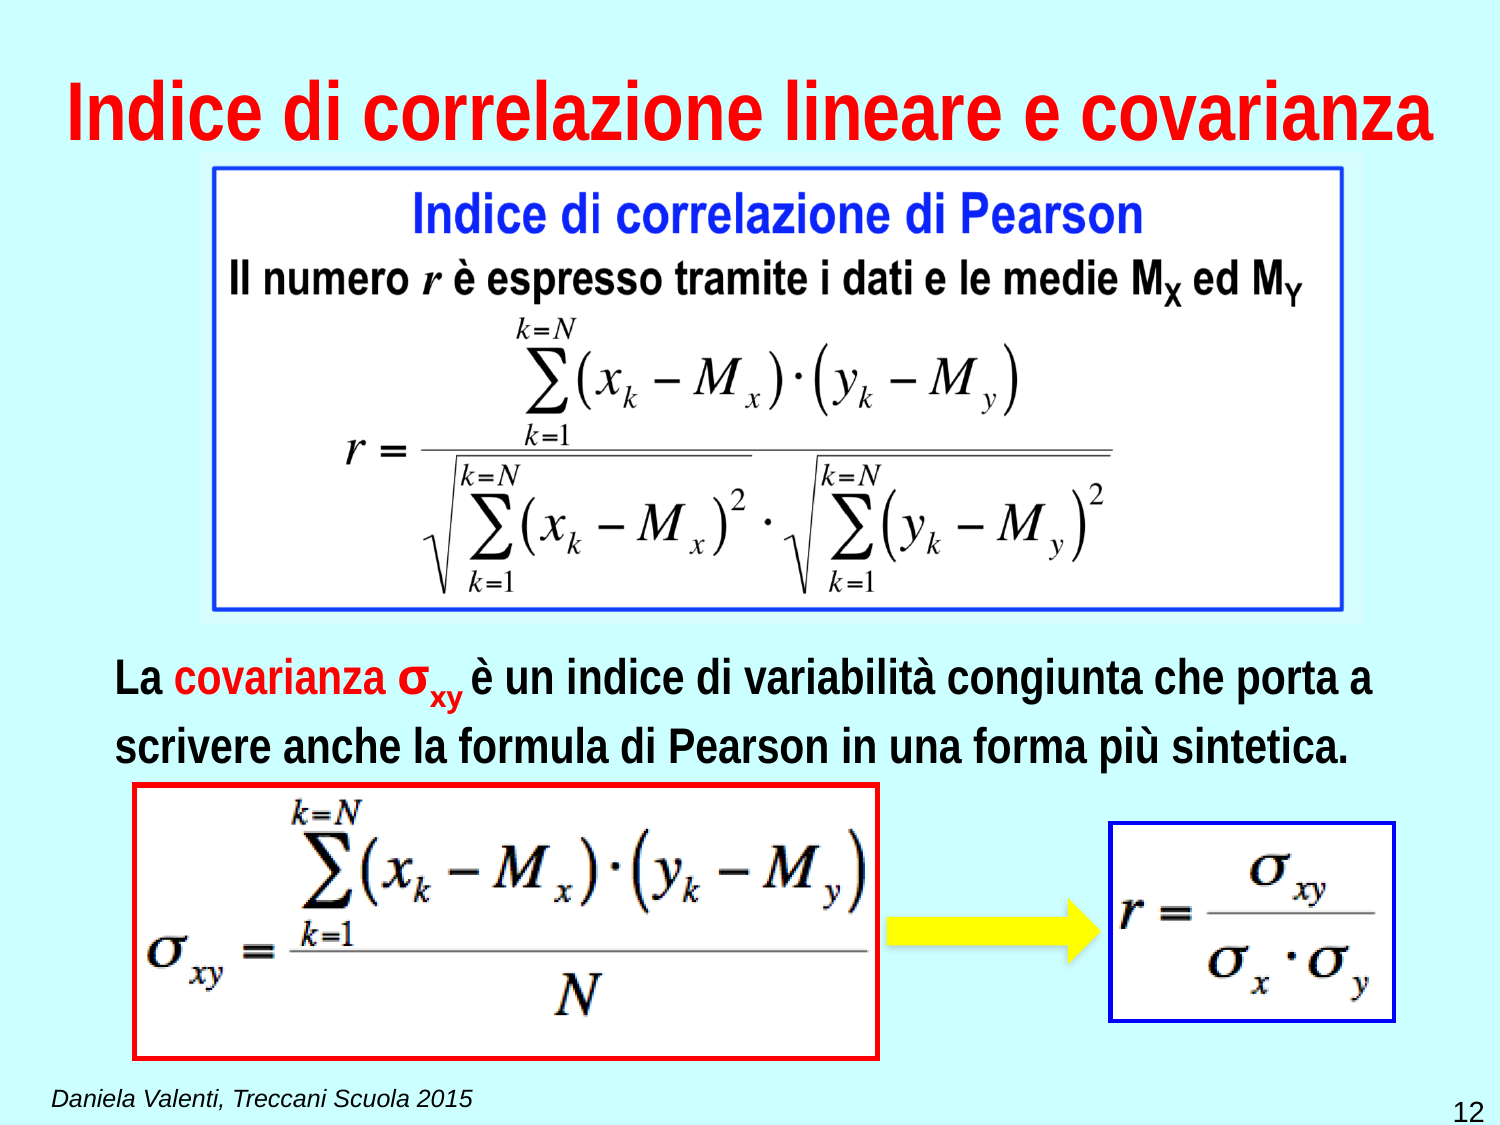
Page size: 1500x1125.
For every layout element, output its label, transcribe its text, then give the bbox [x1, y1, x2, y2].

text_box [75, 750, 1400, 826]
title Indice di correlazione lineare e covarianza [24, 50, 1475, 175]
picture [199, 152, 1364, 624]
picture [1112, 824, 1392, 1019]
text_box La covarianza σxy è un indice di variabilità congiunta che porta a scrivere anche la formula di Pearson in una forma più sintetica. [99, 637, 1463, 781]
picture [137, 787, 876, 1057]
text_box [887, 899, 1100, 963]
footer Daniela Valenti, Treccani Scuola 2015 [24, 1074, 501, 1104]
slide_number 12 [1149, 1085, 1500, 1125]
